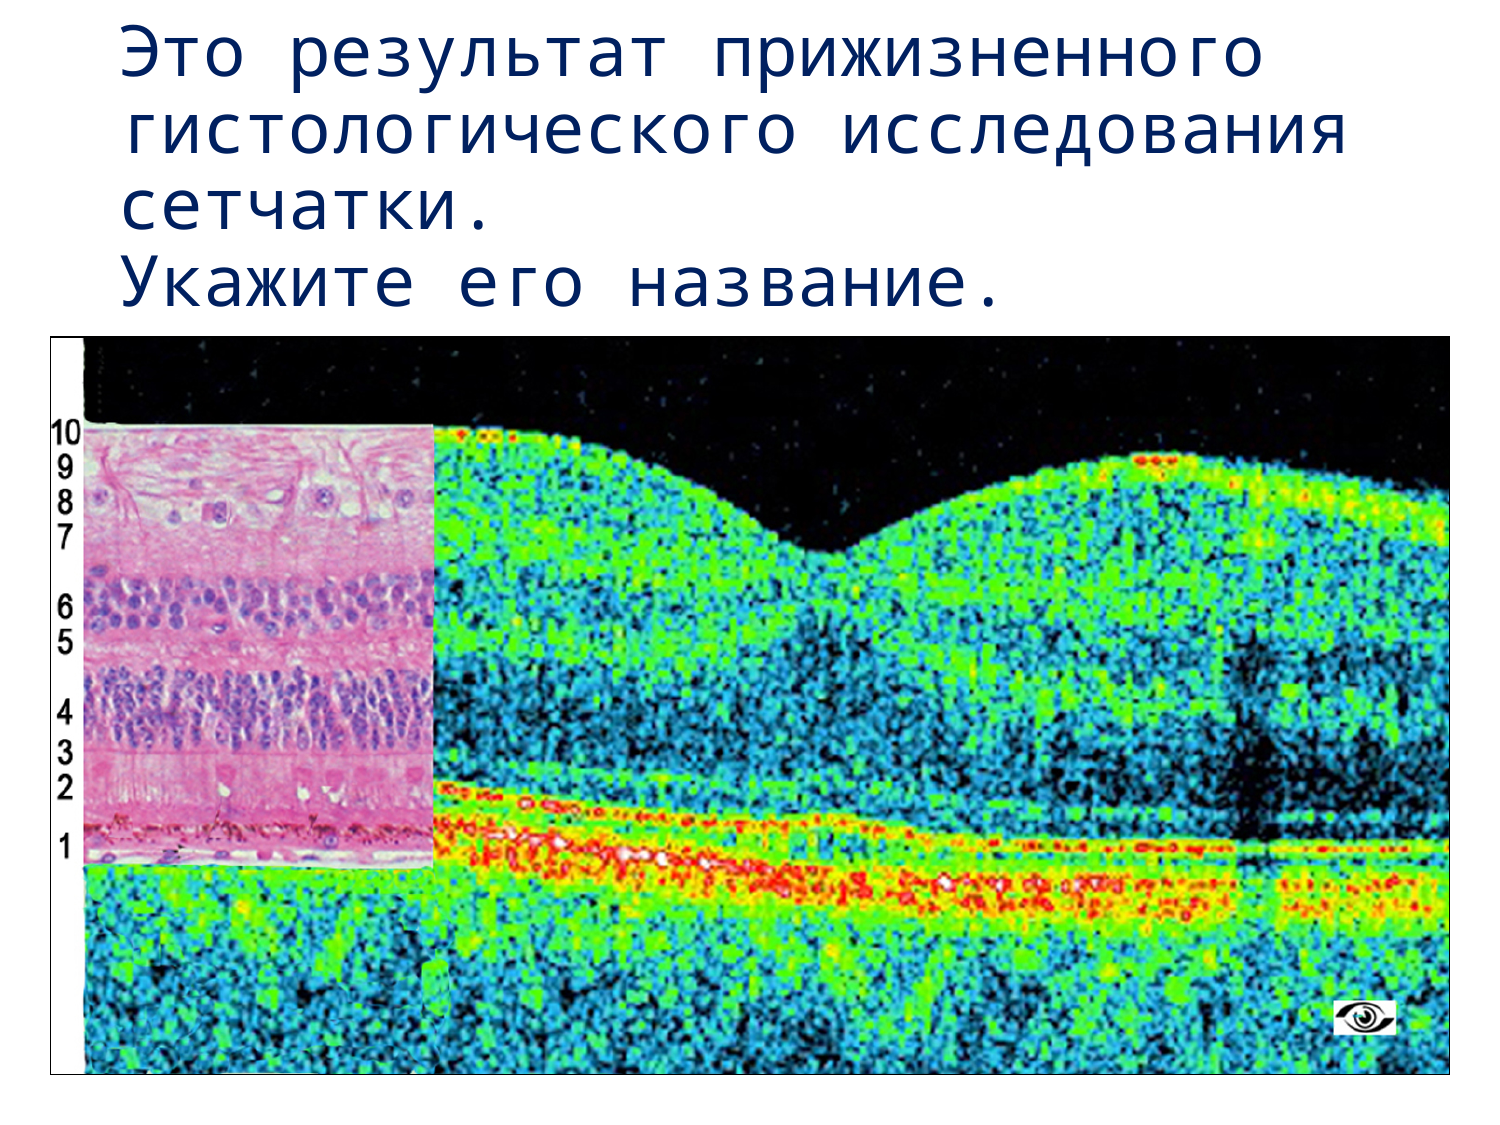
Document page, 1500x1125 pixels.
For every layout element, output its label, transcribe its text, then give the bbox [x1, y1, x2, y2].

title Это результат прижизненного гистологического исследования сетчатки. Укажите его название. [103, 59, 1397, 278]
picture [51, 337, 1449, 1074]
